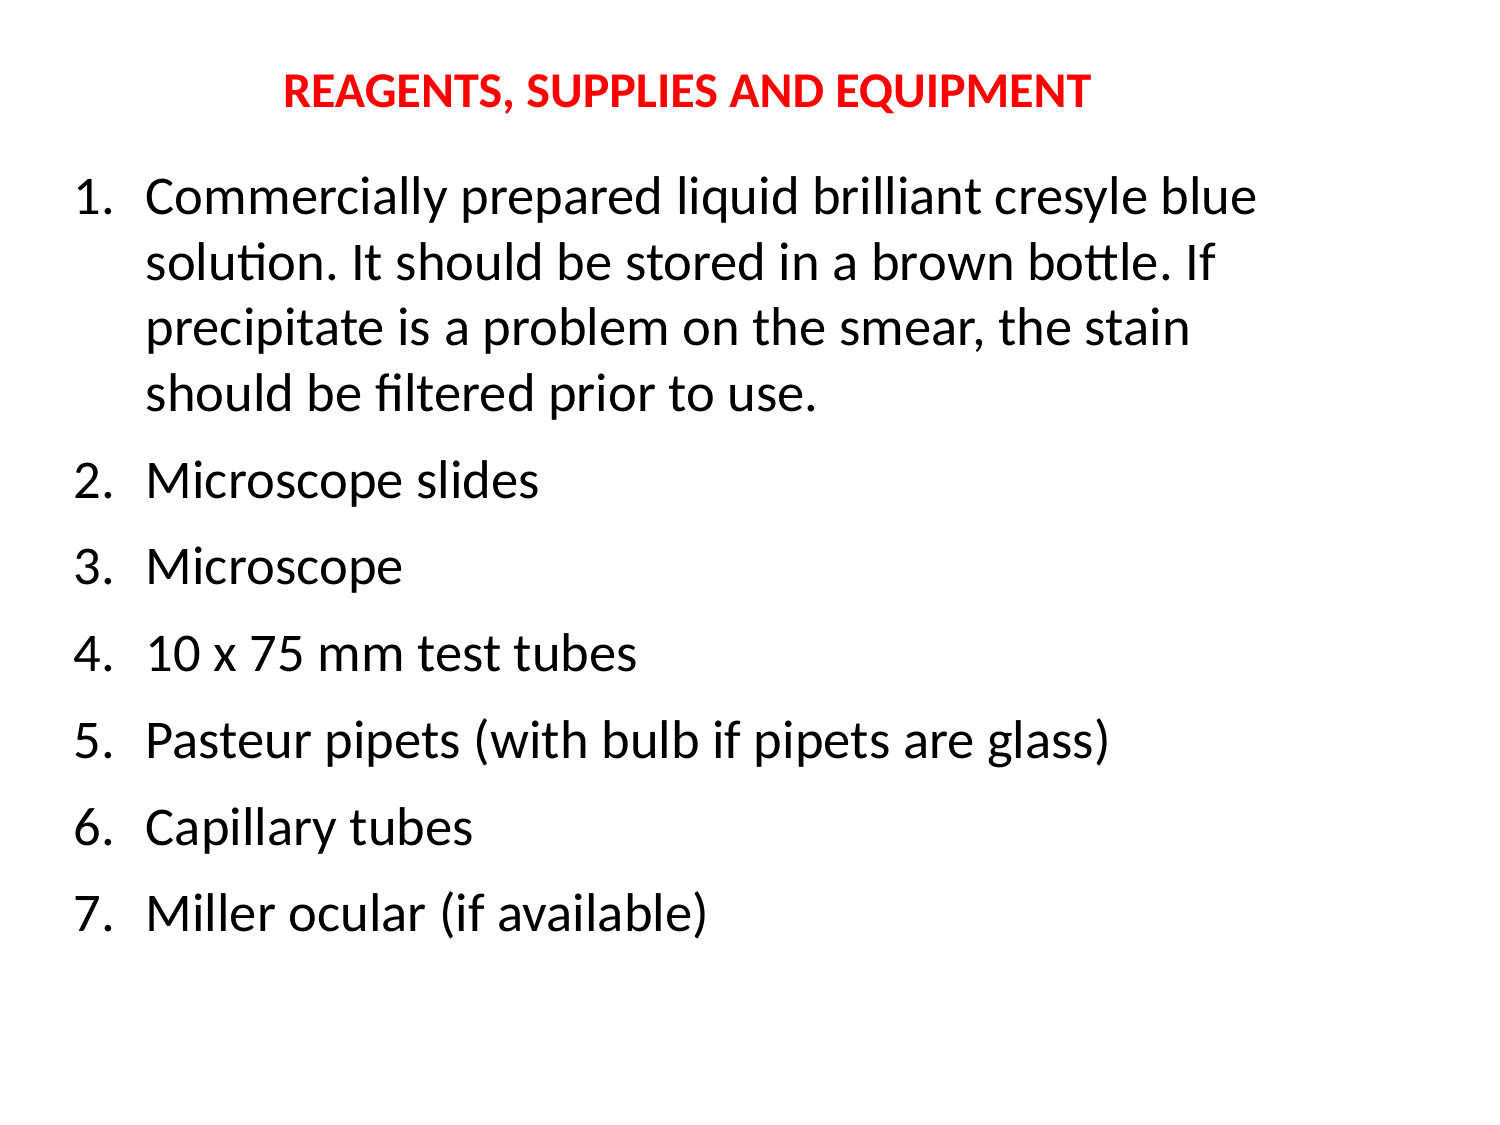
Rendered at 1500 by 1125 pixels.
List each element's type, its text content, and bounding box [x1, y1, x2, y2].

list Commercially prepared liquid brilliant cresyle blue solution. It should be stored in a brown bottle. If precipitate is a problem on the smear, the stain should be filtered prior to use. Microscope slides Microscope 10 x 75 mm test tubes Pasteur pipets (with bulb if pipets are glass) Capillary tubes Miller ocular (if available) [58, 152, 1284, 952]
title REAGENTS, SUPPLIES AND EQUIPMENT [75, 45, 1300, 129]
